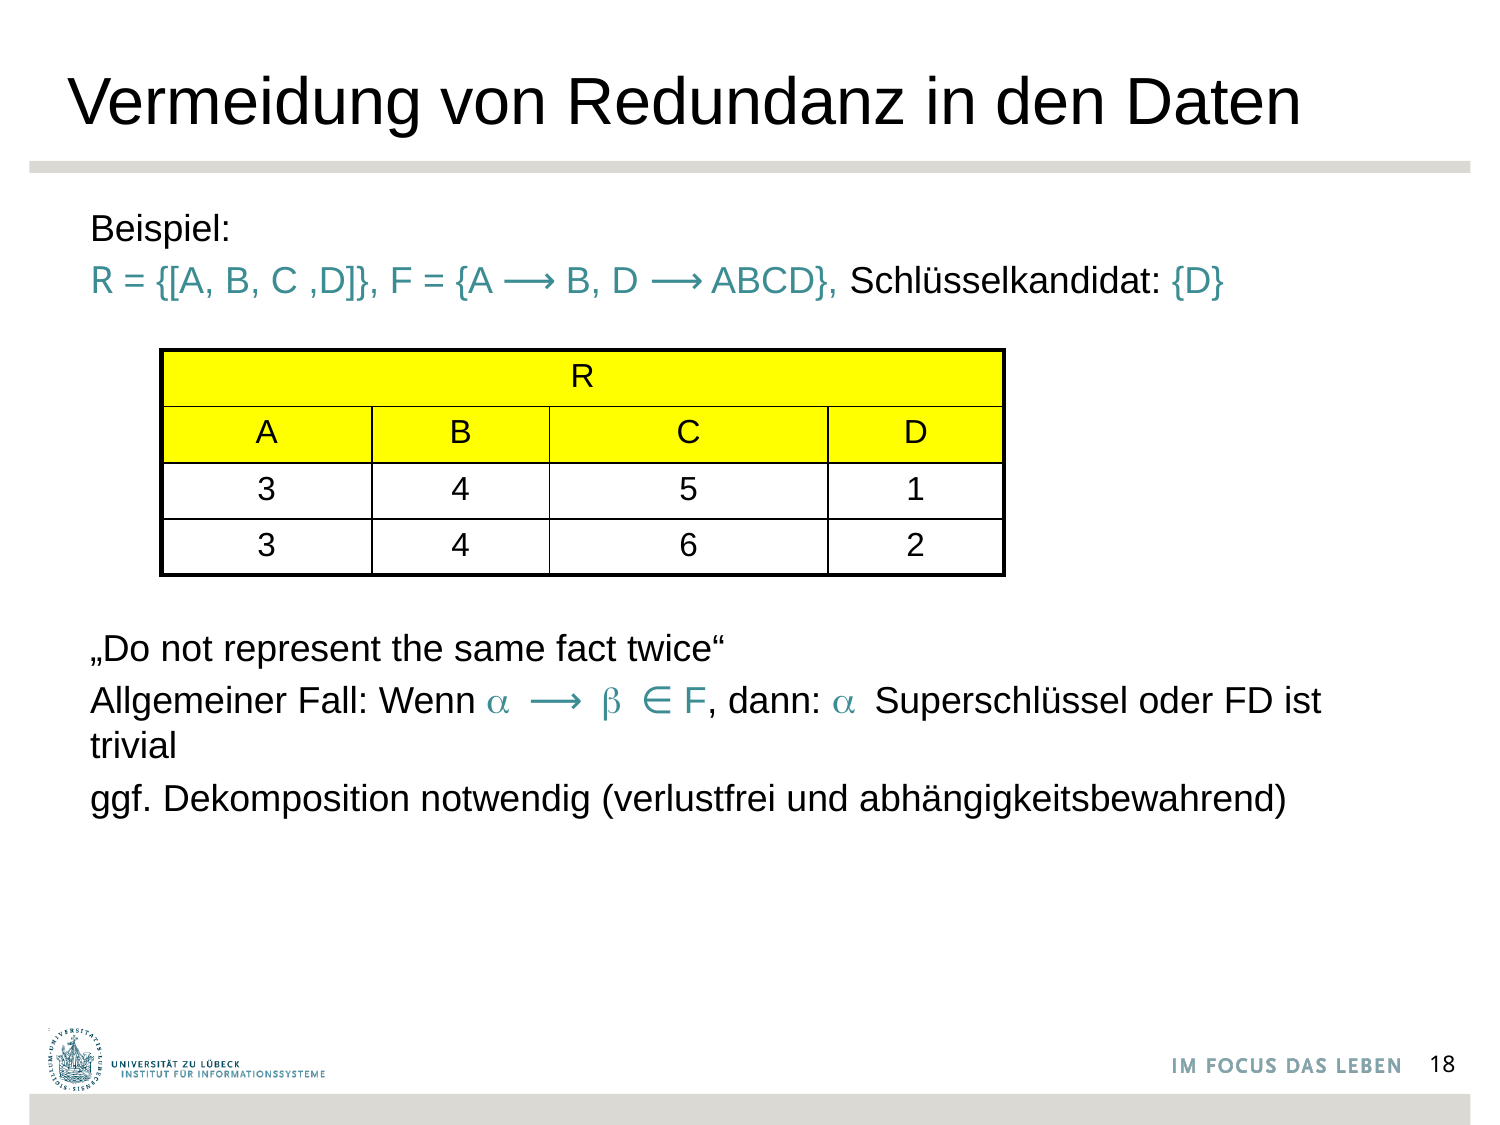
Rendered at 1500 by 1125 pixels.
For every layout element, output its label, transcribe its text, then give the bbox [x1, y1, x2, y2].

list Beispiel: R = {[A, B, C ,D]}, F = {A ⟶ B, D ⟶ ABCD}, Schlüsselkandidat: {D} „Do not represent the same fact twice“ Allgemeiner Fall: Wenn a ⟶ b ∈ F, dann: a Superschlüssel oder FD ist trivial ggf. Dekomposition notwendig (verlustfrei und abhängigkeitsbewahrend) [75, 196, 1425, 1012]
table_cell 3 [164, 464, 371, 518]
table_cell 3 [164, 520, 371, 573]
picture [1173, 1058, 1305, 1073]
table_cell B [373, 407, 549, 462]
table_cell 4 [373, 464, 549, 518]
title Vermeidung von Redundanz in den Daten [52, 50, 1437, 134]
table_cell 5 [550, 464, 827, 518]
table_cell D [829, 407, 1002, 462]
table_cell 1 [829, 464, 1002, 518]
table_cell 2 [829, 520, 1002, 573]
slide_number 18 [1305, 1050, 1471, 1083]
table_cell A [164, 407, 371, 462]
table_cell C [550, 407, 827, 462]
table_header R [164, 352, 1002, 406]
table_cell 6 [550, 520, 827, 573]
table_cell 4 [373, 520, 549, 573]
